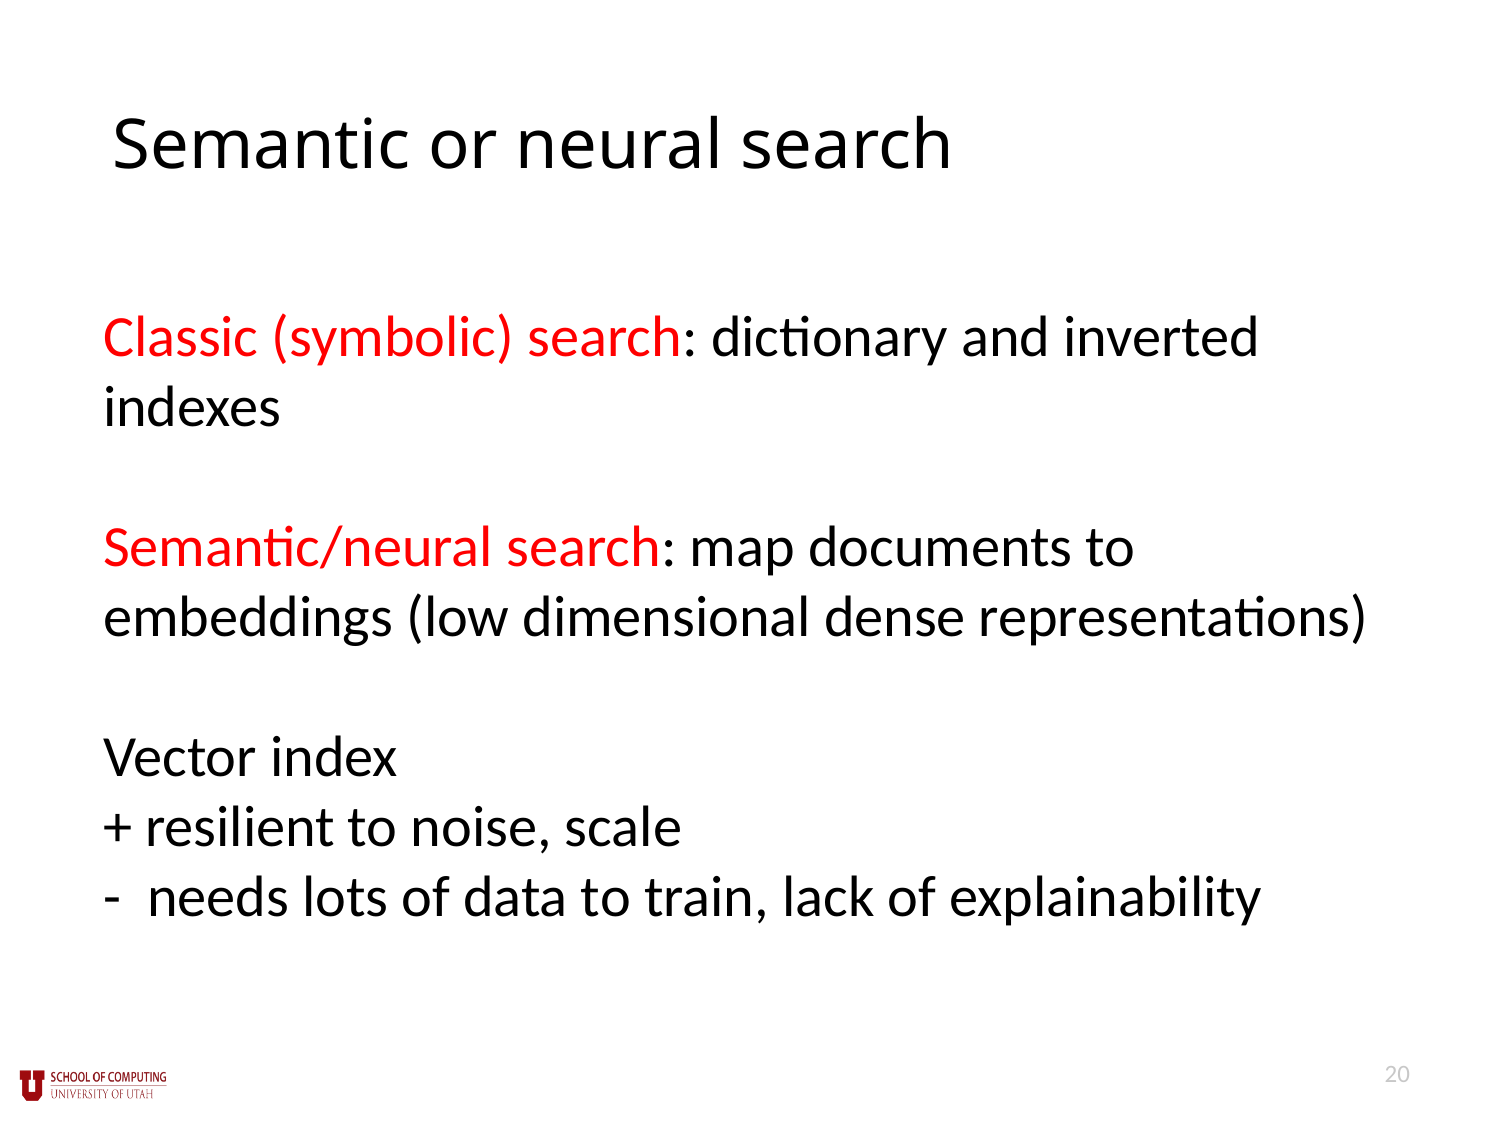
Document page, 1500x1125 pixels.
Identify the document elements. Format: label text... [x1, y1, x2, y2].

picture [19, 1070, 167, 1101]
text_box Classic (symbolic) search: dictionary and inverted indexes Semantic/neural search: map documents to embeddings (low dimensional dense representations) Vector index + resilient to noise, scale - needs lots of data to train, lack of explainability [88, 290, 1388, 936]
slide_number 20 [1074, 1042, 1425, 1103]
title Semantic or neural search [112, 99, 961, 184]
